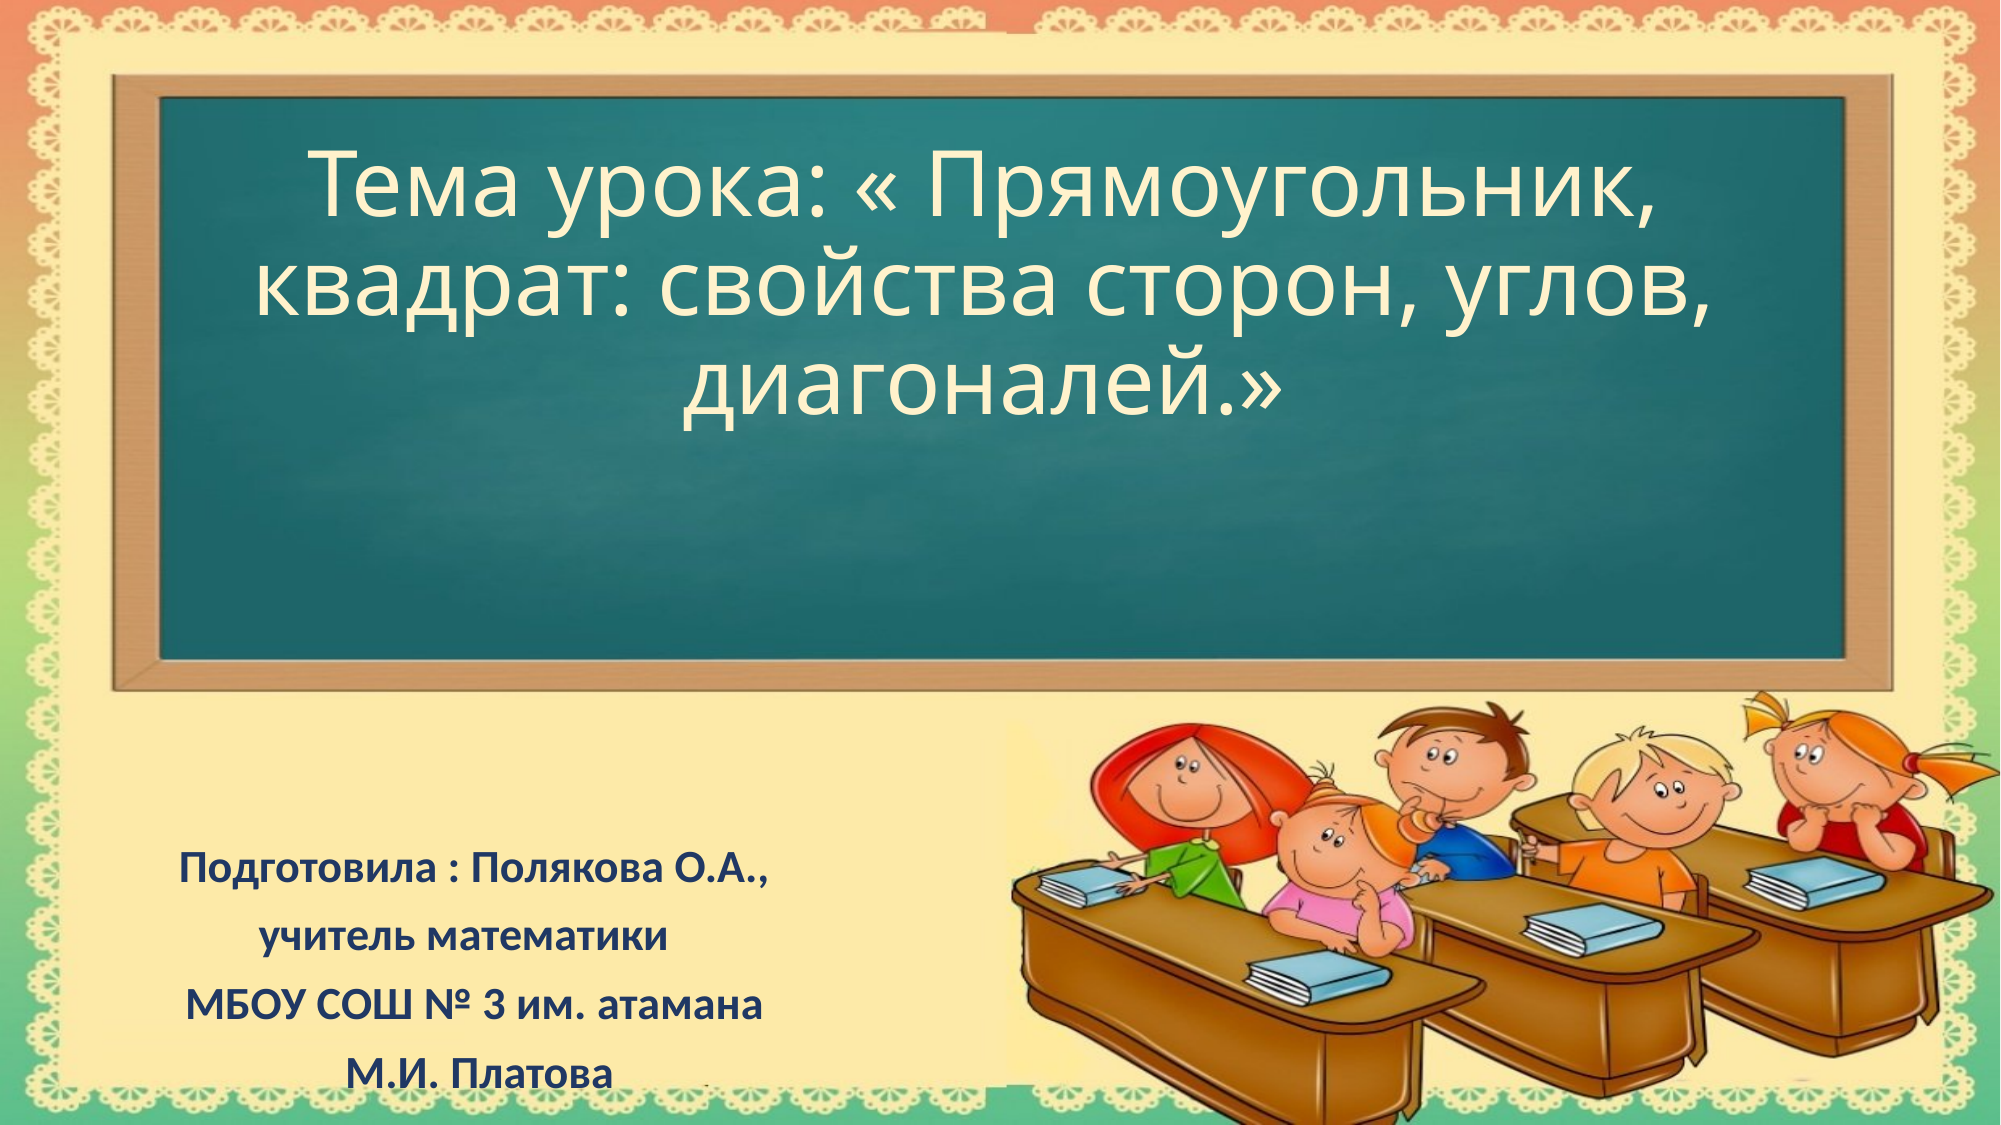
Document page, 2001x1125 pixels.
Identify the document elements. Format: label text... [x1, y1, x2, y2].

title Тема урока: « Прямоугольник, квадрат: свойства сторон, углов, диагоналей.» [234, 49, 1735, 442]
subtitle Подготовила : Полякова О.А., учитель математики МБОУ СОШ № 3 им. атамана М.И. Платова [64, 834, 885, 1107]
picture [0, 0, 2001, 1125]
